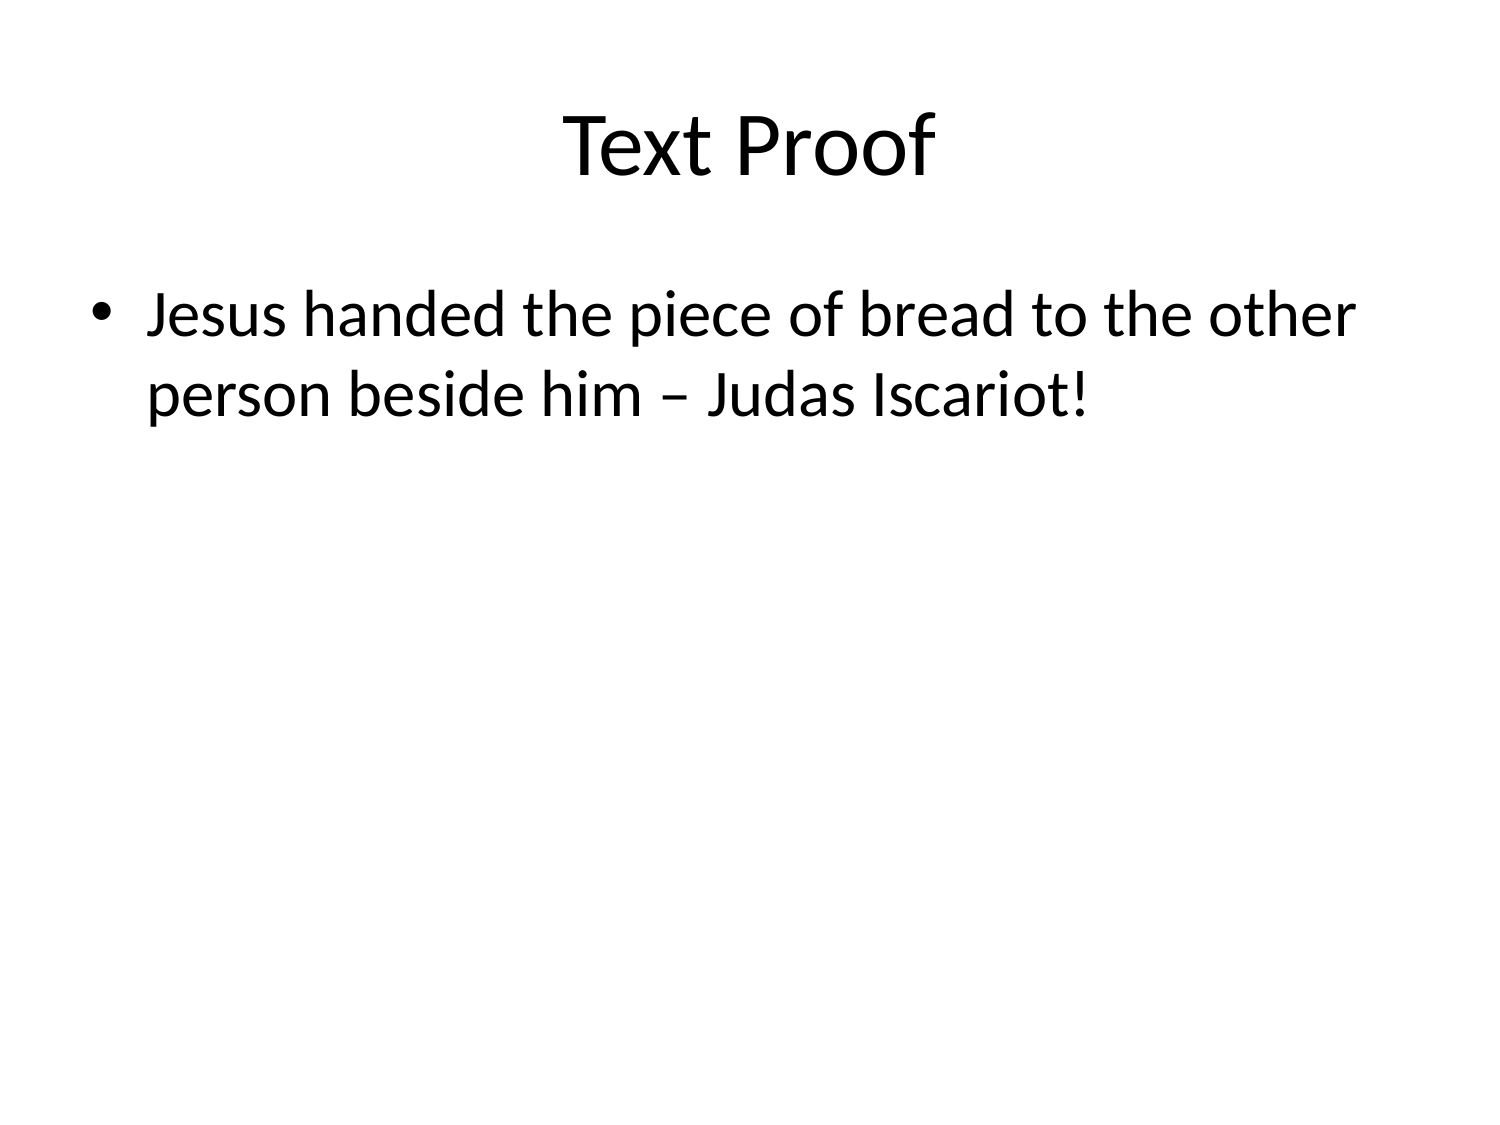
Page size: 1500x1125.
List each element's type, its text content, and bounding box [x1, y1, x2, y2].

title Text Proof [75, 45, 1425, 233]
list Jesus handed the piece of bread to the other person beside him – Judas Iscariot! [75, 262, 1425, 1005]
